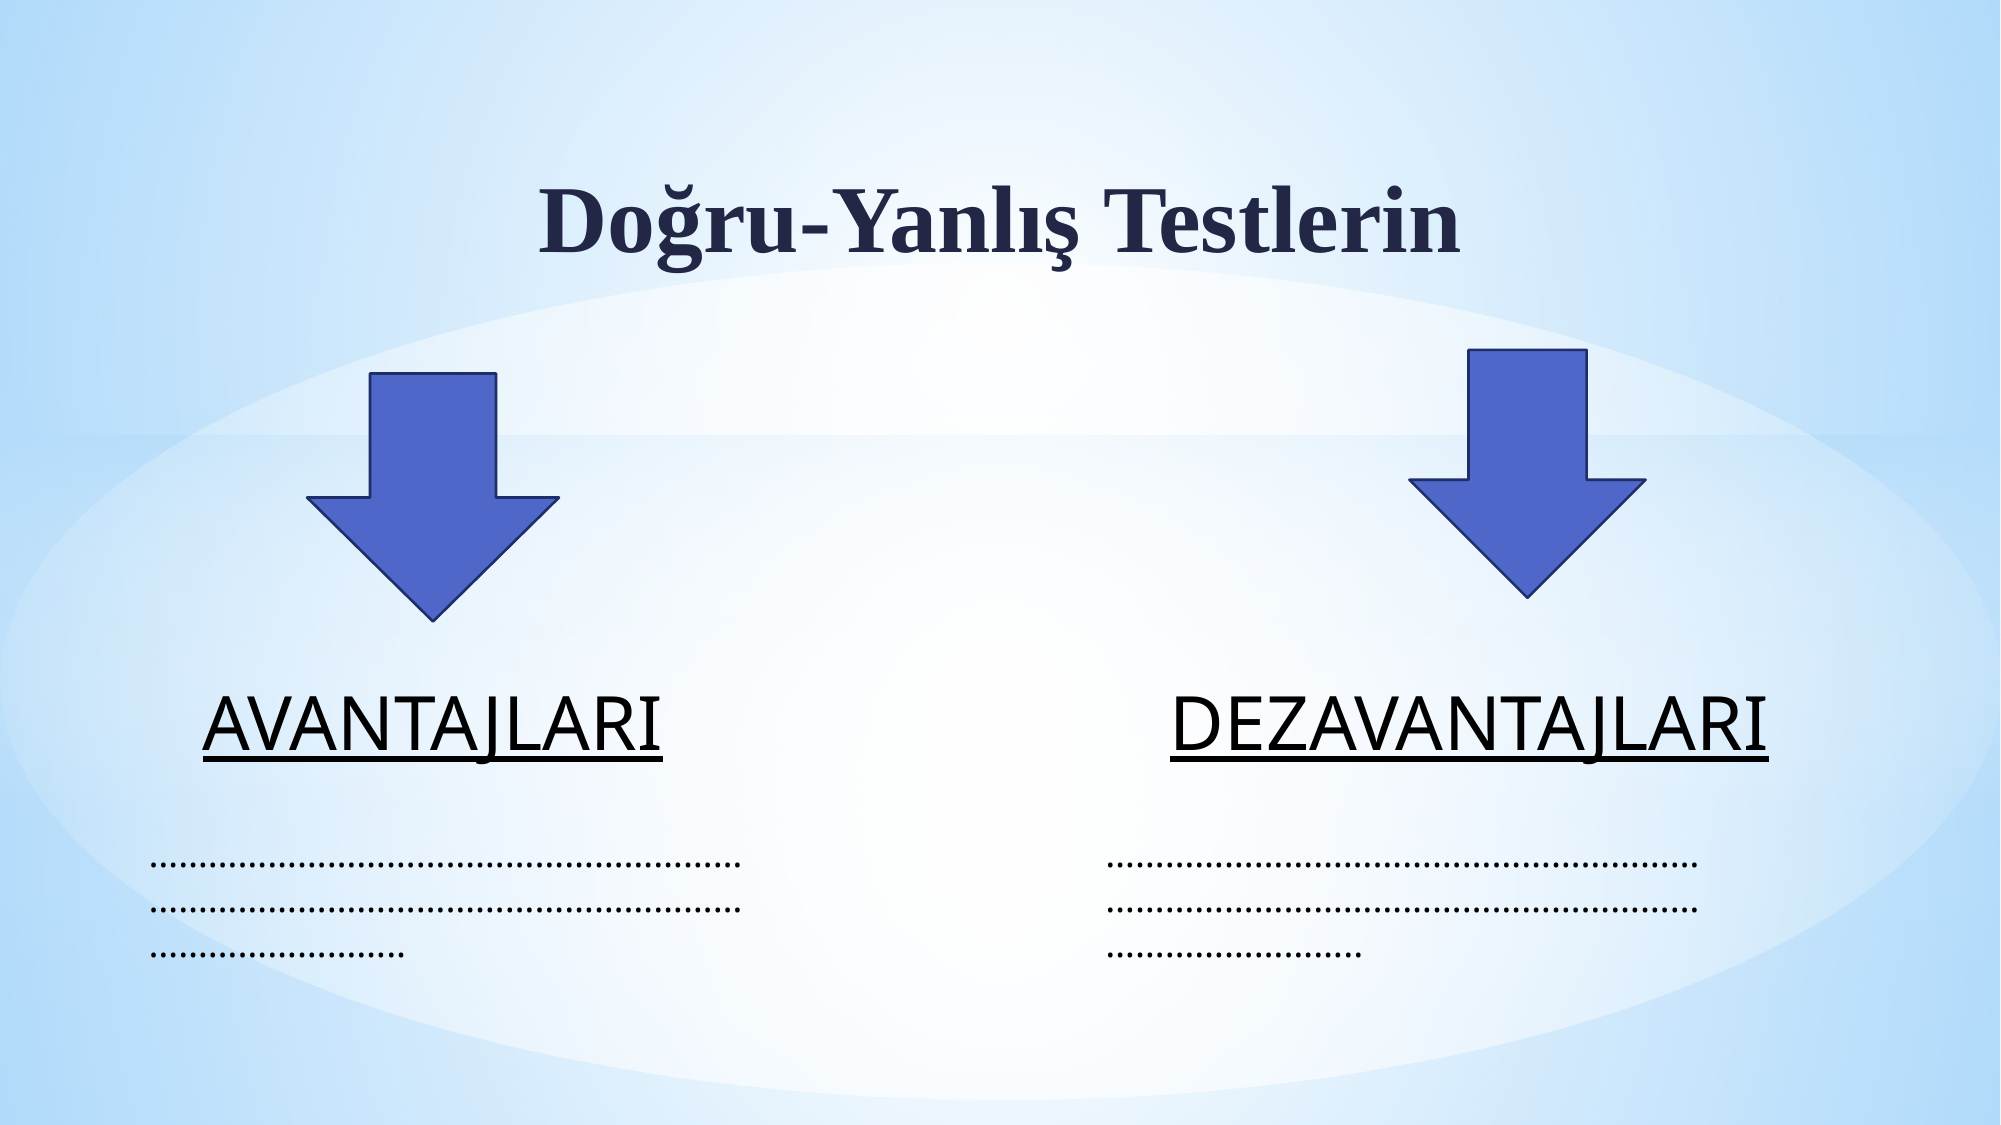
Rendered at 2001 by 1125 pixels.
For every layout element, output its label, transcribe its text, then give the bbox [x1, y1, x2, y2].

title Doğru-Yanlış Testlerin [55, 101, 1945, 279]
text_box DEZAVANTAJLARI [1067, 668, 1871, 774]
text_box ……………………………………………………………………………………………………………………………….. [1090, 822, 1729, 972]
text_box [305, 372, 561, 623]
text_box AVANTAJLARI [94, 668, 772, 774]
text_box [1408, 348, 1647, 599]
text_box ……………………………………………………………………………………………………………………………….. [133, 822, 772, 972]
